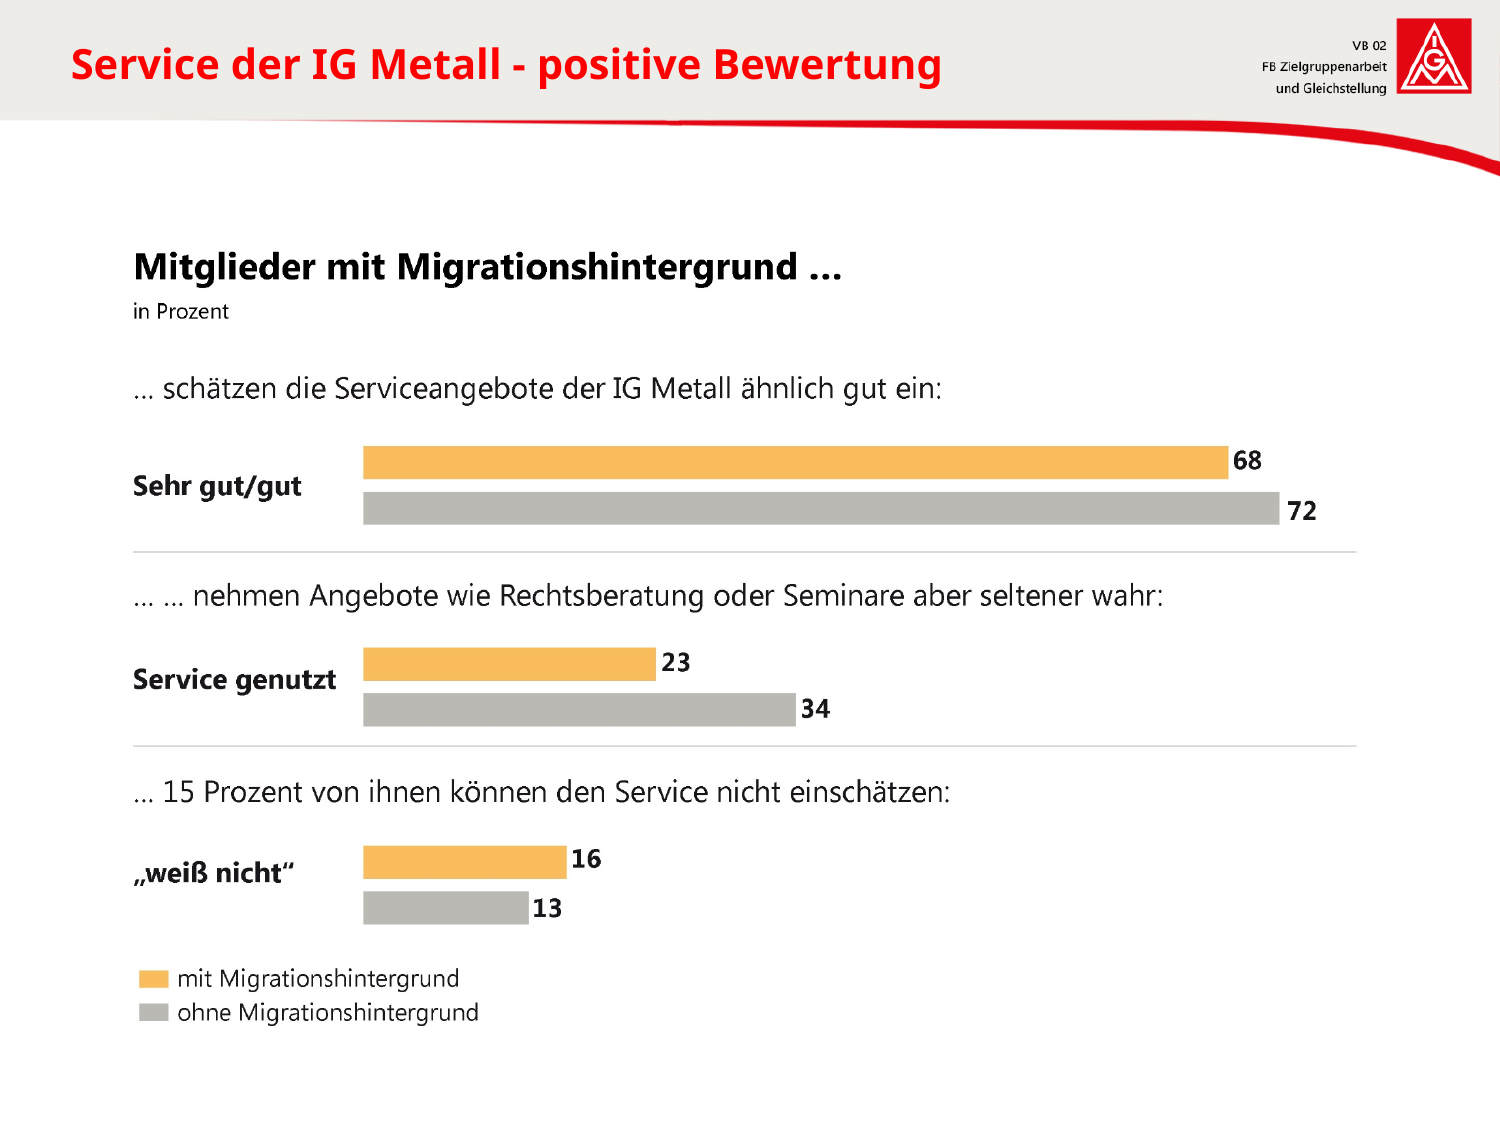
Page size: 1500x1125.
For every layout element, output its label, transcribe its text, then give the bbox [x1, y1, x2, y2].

title Service der IG Metall - positive Bewertung [70, 20, 1170, 97]
picture [123, 247, 1365, 1026]
picture [0, 0, 1500, 177]
